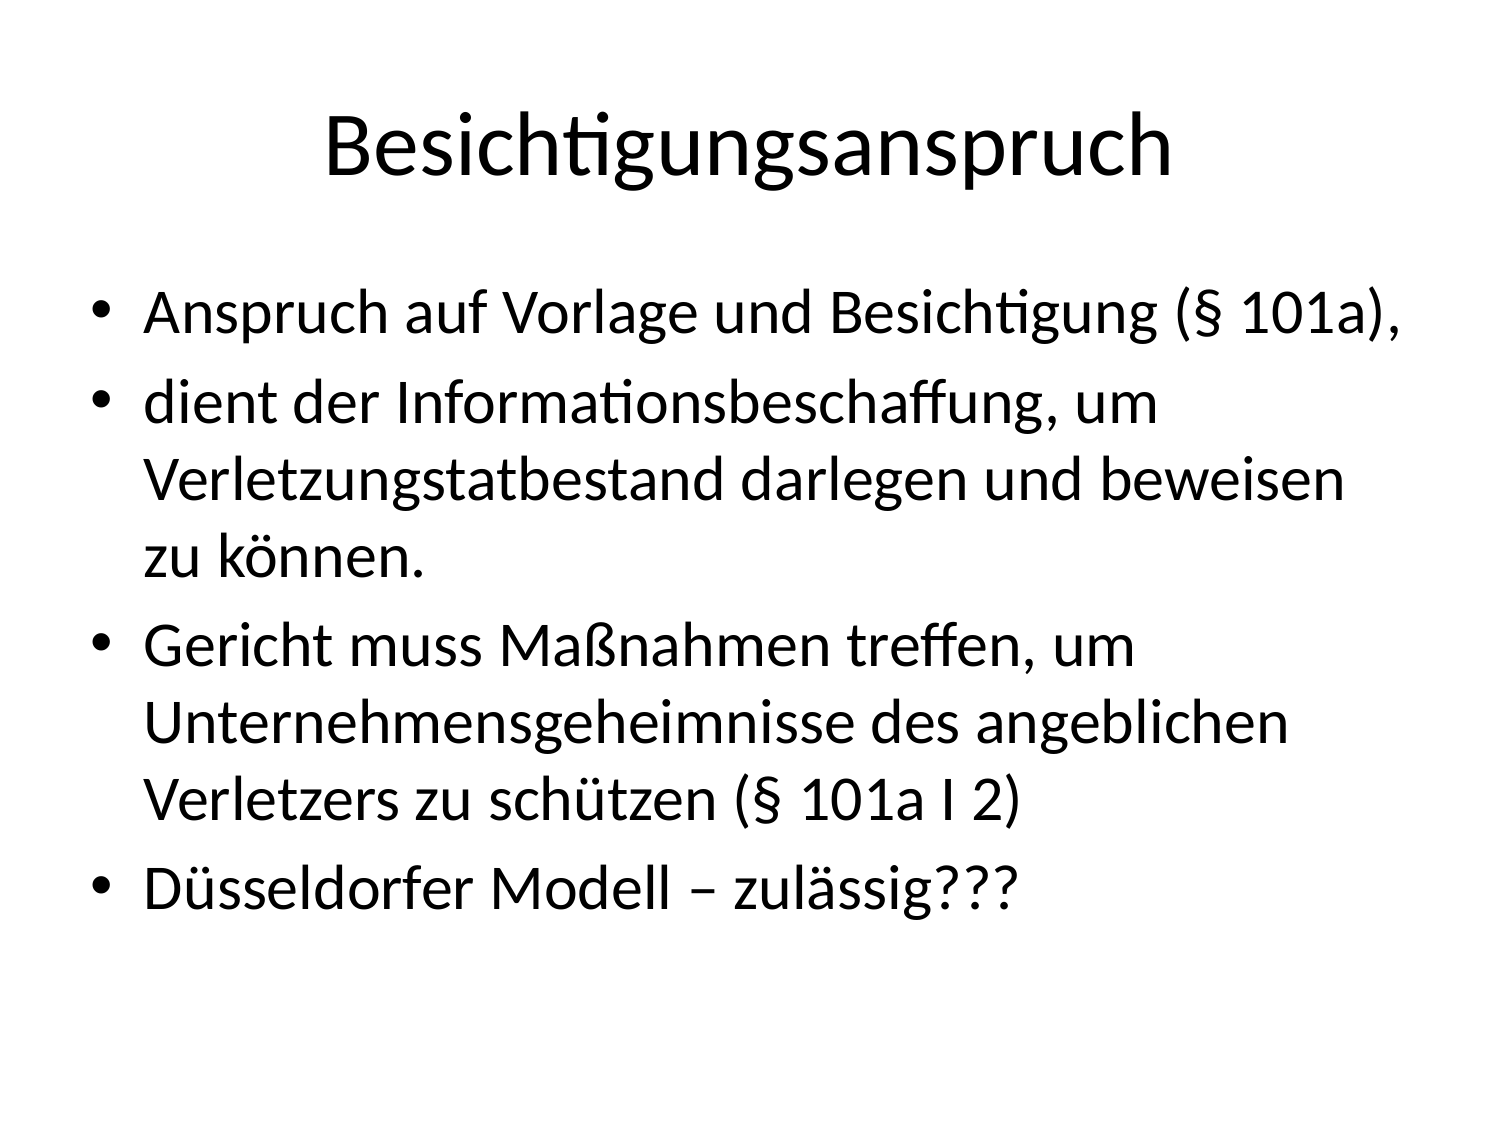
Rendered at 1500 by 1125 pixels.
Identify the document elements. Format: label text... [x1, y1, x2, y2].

list Anspruch auf Vorlage und Besichtigung (§ 101a), dient der Informationsbeschaffung, um Verletzungstatbestand darlegen und beweisen zu können. Gericht muss Maßnahmen treffen, um Unternehmensgeheimnisse des angeblichen Verletzers zu schützen (§ 101a I 2) Düsseldorfer Modell – zulässig??? [75, 262, 1425, 1005]
title Besichtigungsanspruch [75, 45, 1425, 233]
